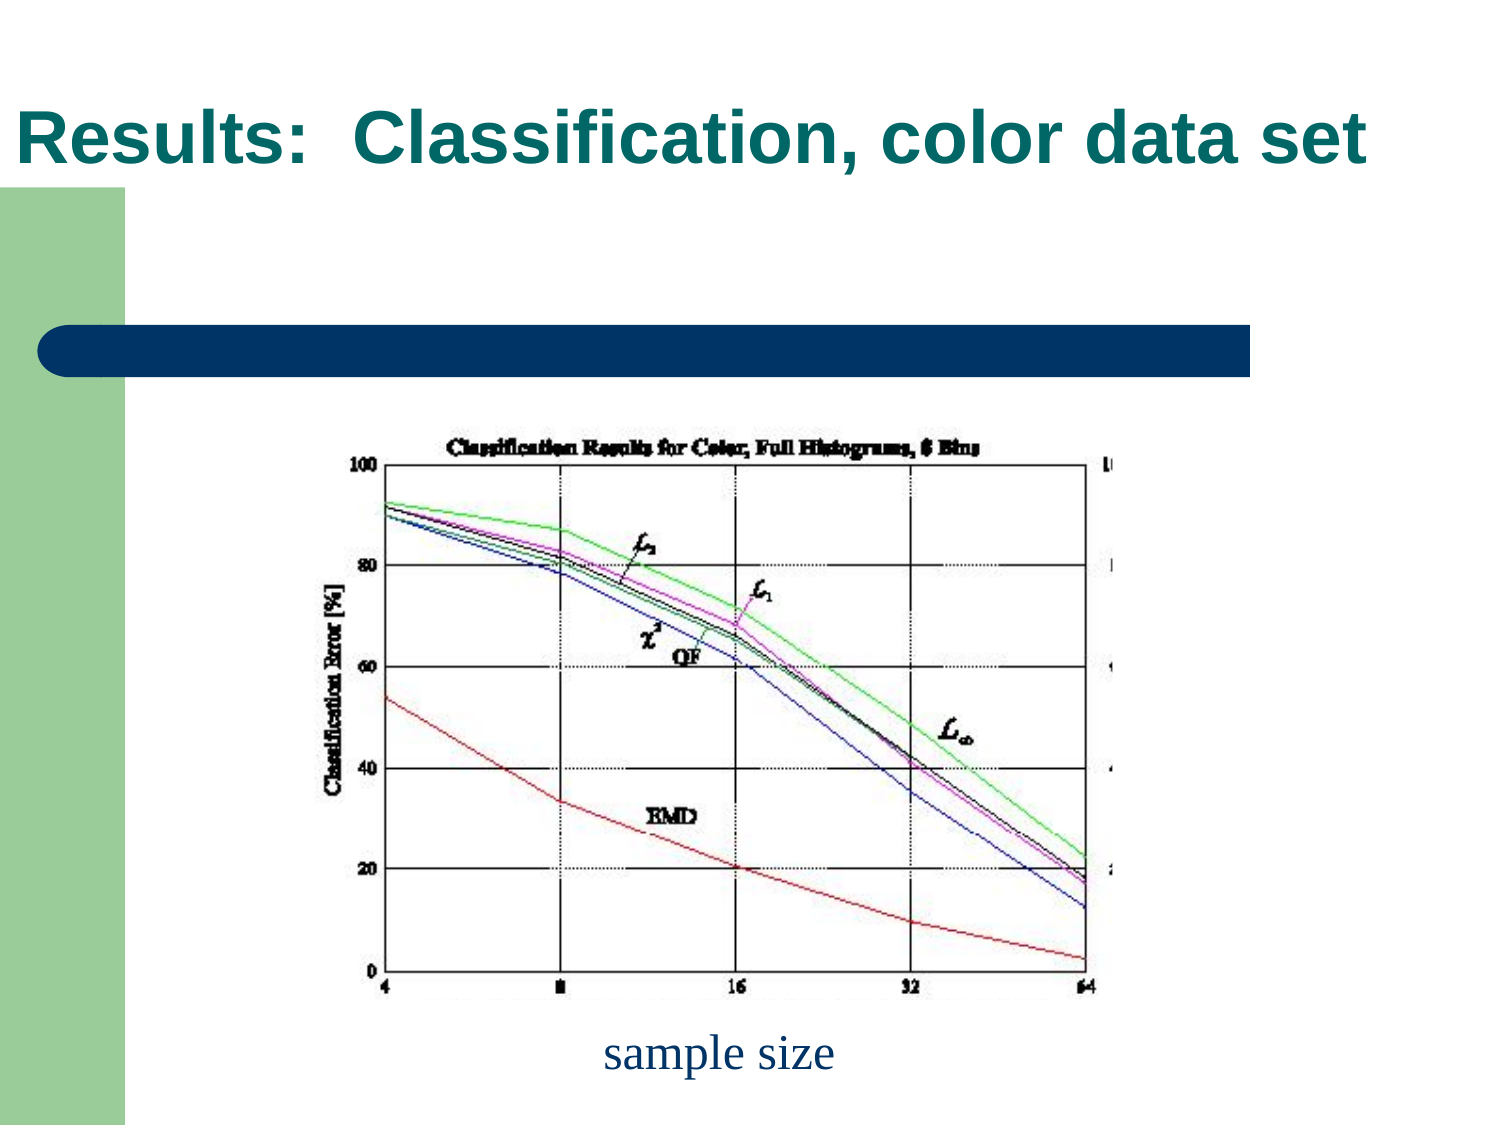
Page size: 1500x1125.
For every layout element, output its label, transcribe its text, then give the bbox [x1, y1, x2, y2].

picture [299, 412, 1113, 1001]
title Results: Classification, color data set [0, 0, 1401, 188]
text_box sample size [588, 1012, 851, 1088]
